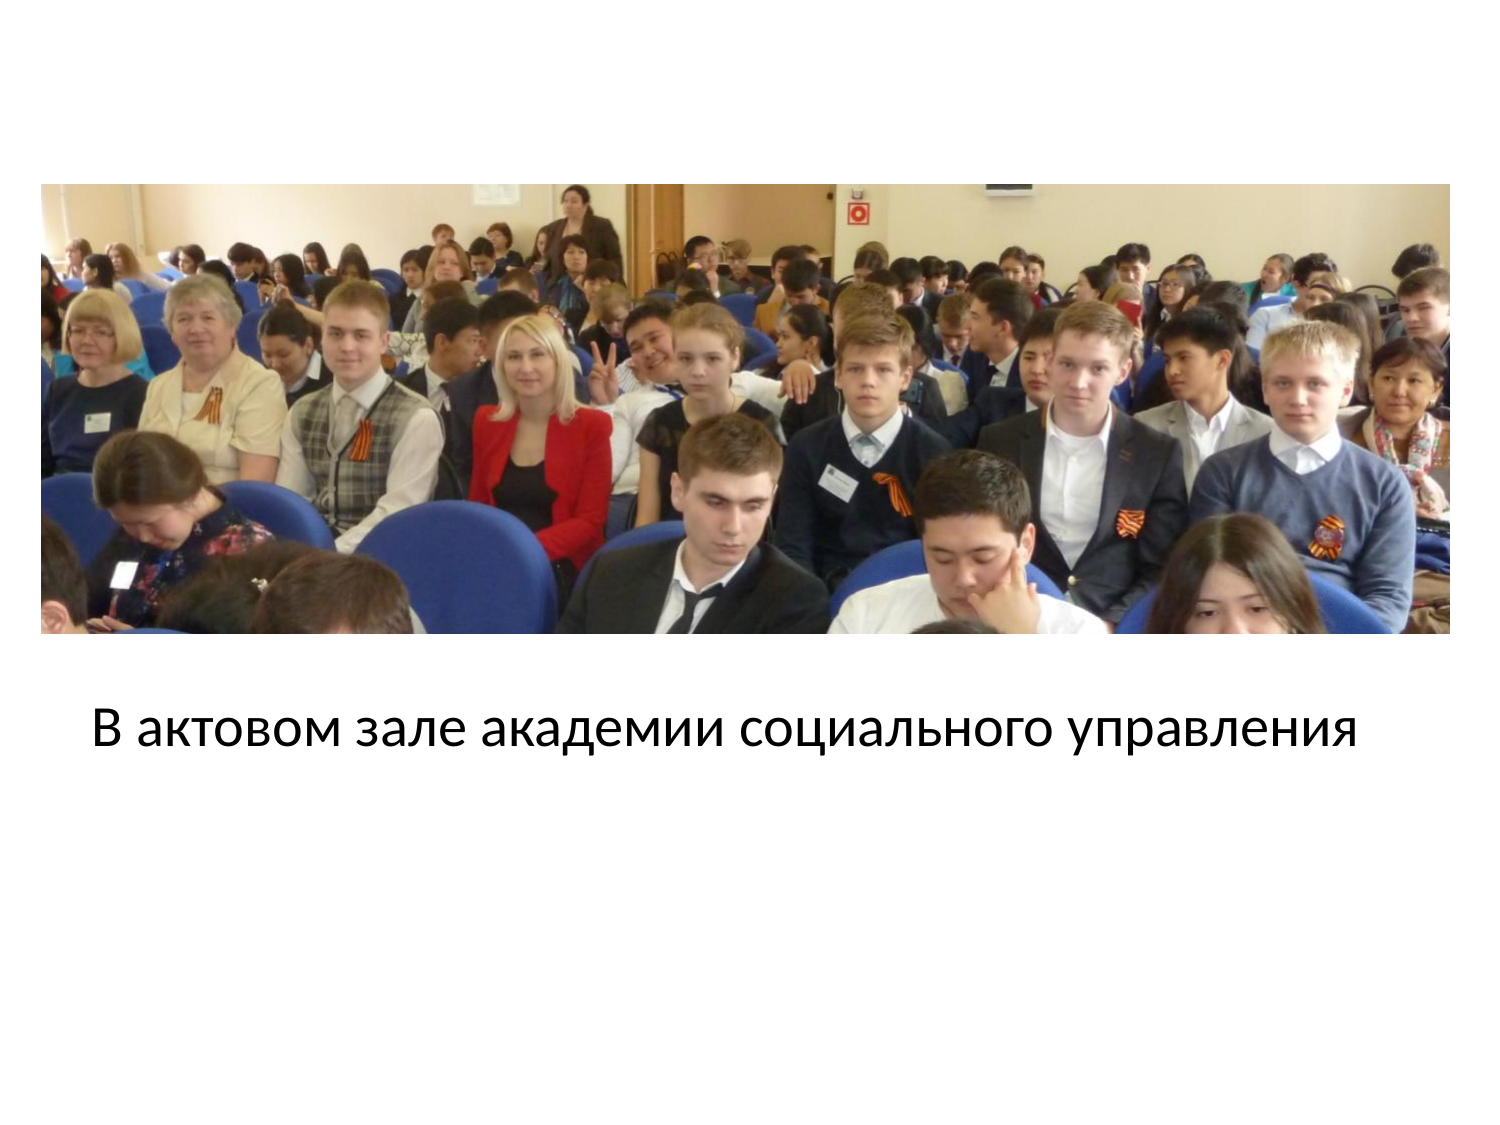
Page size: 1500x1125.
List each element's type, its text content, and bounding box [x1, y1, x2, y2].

picture [41, 184, 1450, 634]
list В актовом зале академии социального управления [76, 680, 1427, 965]
